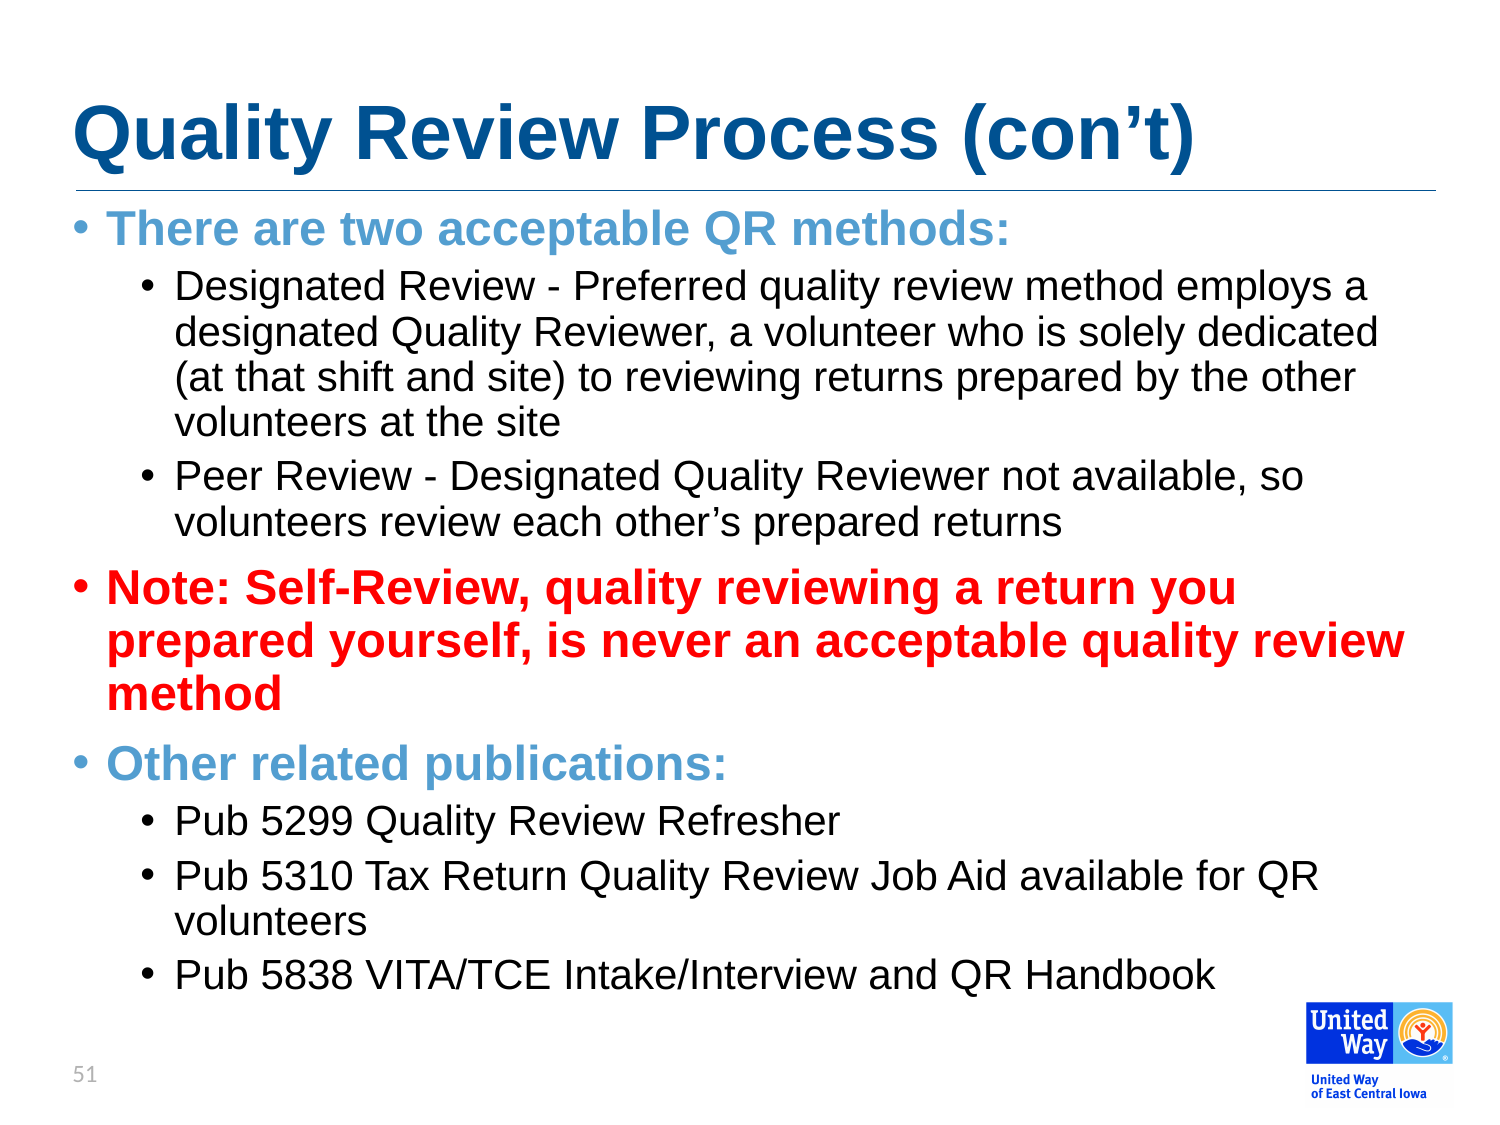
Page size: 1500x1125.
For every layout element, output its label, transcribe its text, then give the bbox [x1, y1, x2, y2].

picture [1305, 1001, 1454, 1108]
list There are two acceptable QR methods: Designated Review - Preferred quality review method employs a designated Quality Reviewer, a volunteer who is solely dedicated (at that shift and site) to reviewing returns prepared by the other volunteers at the site Peer Review - Designated Quality Reviewer not available, so volunteers review each other’s prepared returns Note: Self-Review, quality reviewing a return you prepared yourself, is never an acceptable quality review method Other related publications: Pub 5299 Quality Review Refresher Pub 5310 Tax Return Quality Review Job Aid available for QR volunteers Pub 5838 VITA/TCE Intake/Interview and QR Handbook [57, 195, 1449, 1008]
slide_number 51 [57, 1042, 395, 1103]
title Quality Review Process (con’t) [57, 85, 1449, 191]
